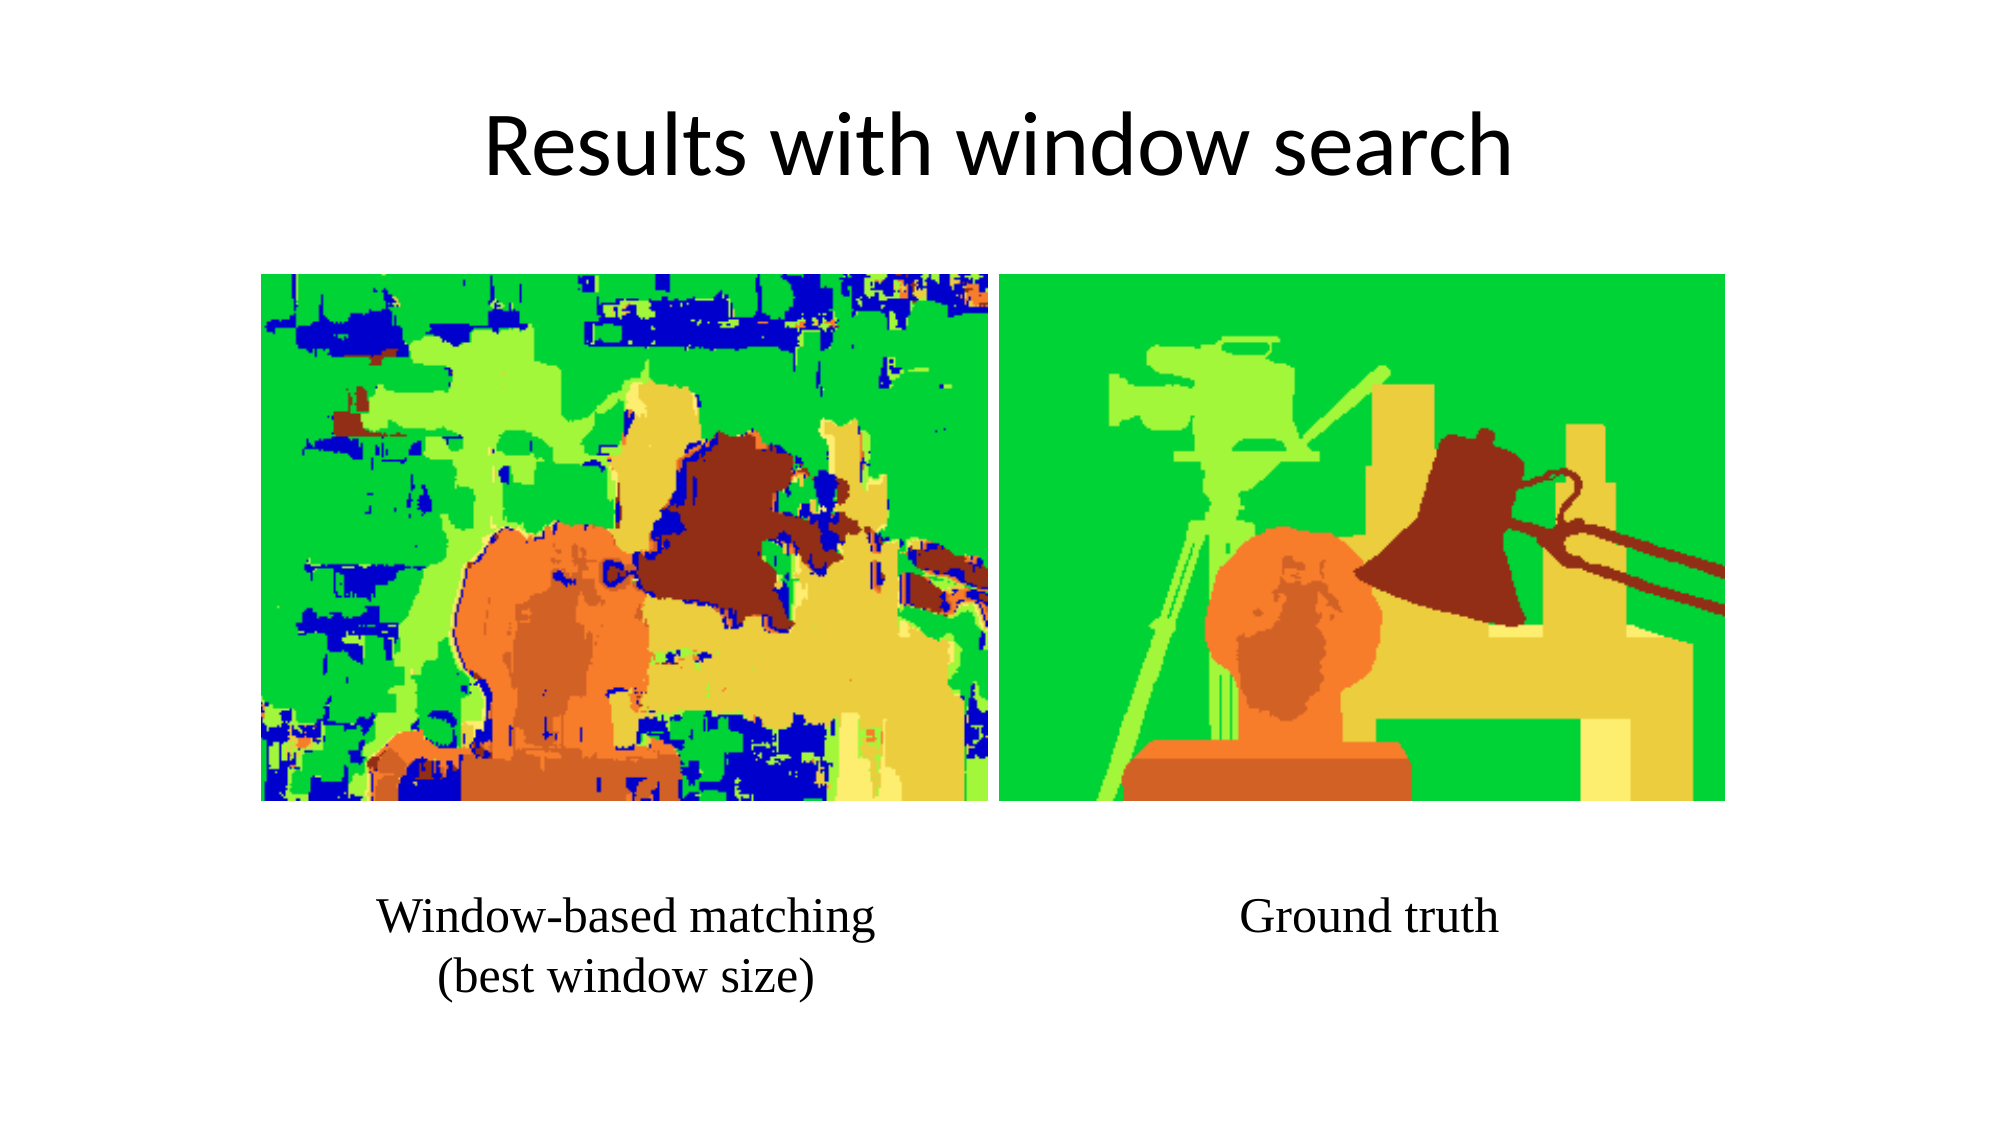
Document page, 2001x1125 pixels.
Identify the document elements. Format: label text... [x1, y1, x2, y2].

title Results with window search [99, 45, 1900, 233]
text_box Ground truth [1224, 874, 1515, 950]
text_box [261, 274, 988, 801]
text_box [999, 274, 1726, 801]
text_box Window-based matching (best window size) [361, 874, 891, 1010]
